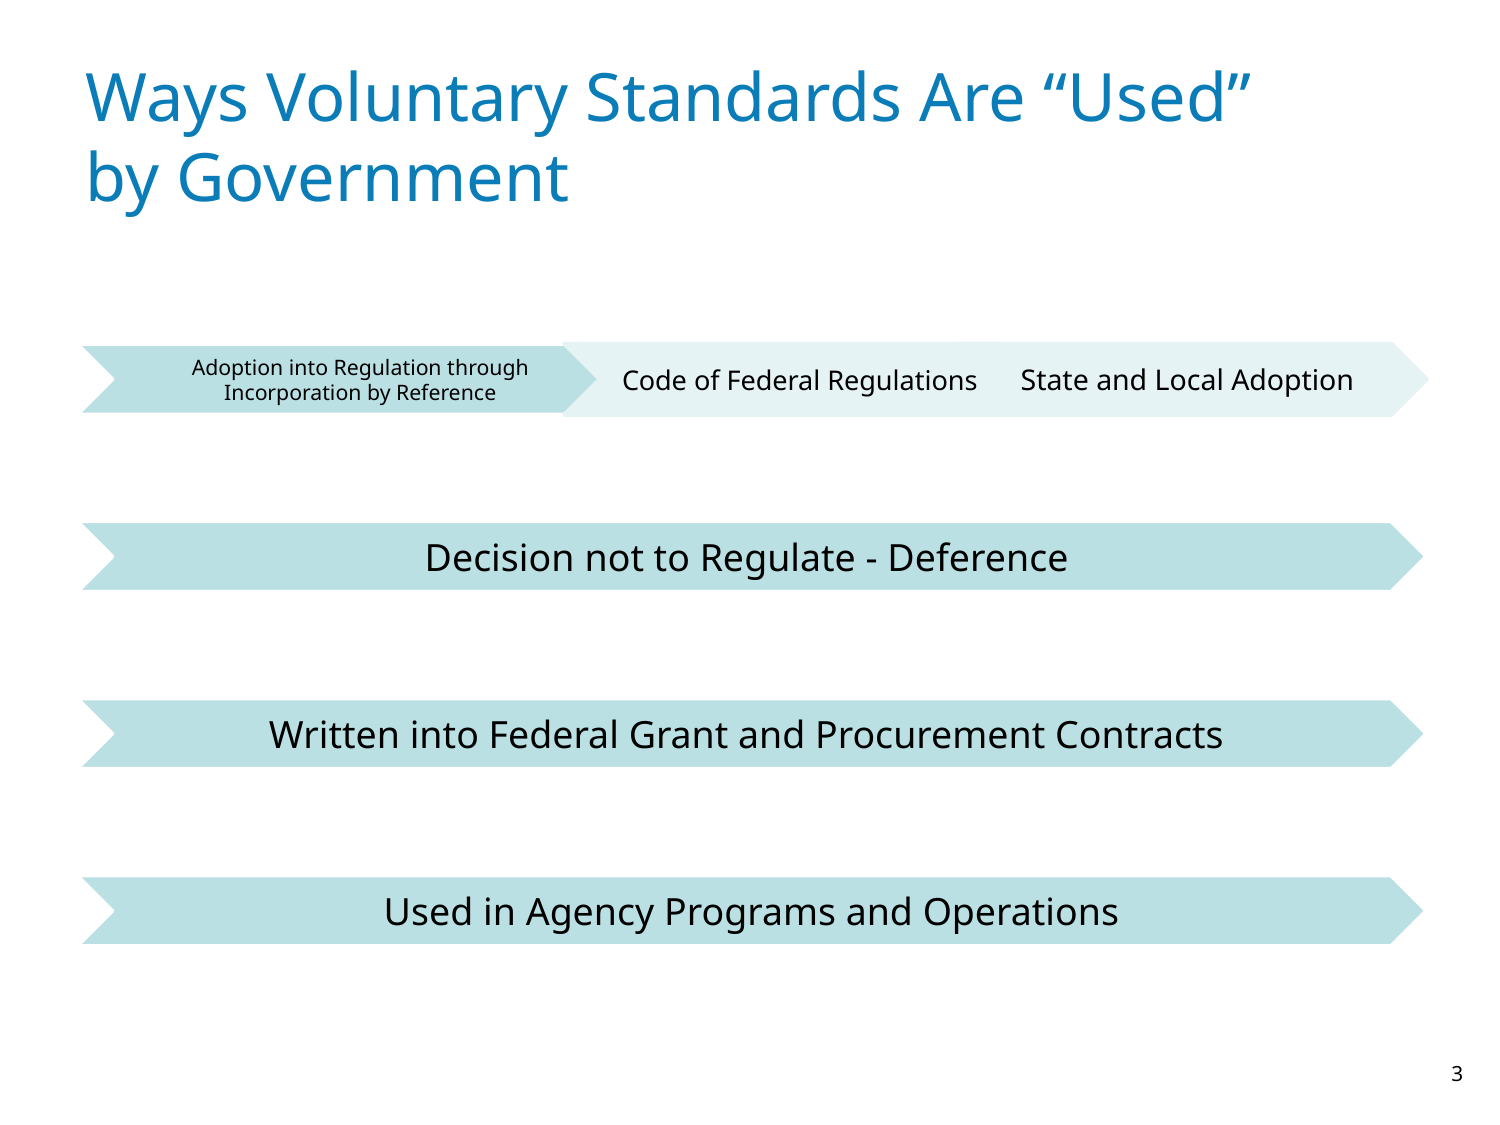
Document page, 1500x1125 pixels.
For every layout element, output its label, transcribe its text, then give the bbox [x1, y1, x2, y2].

slide_number 3 [1127, 1046, 1479, 1104]
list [76, 290, 1427, 1000]
title Ways Voluntary Standards Are “Used” by Government [70, 70, 1419, 200]
